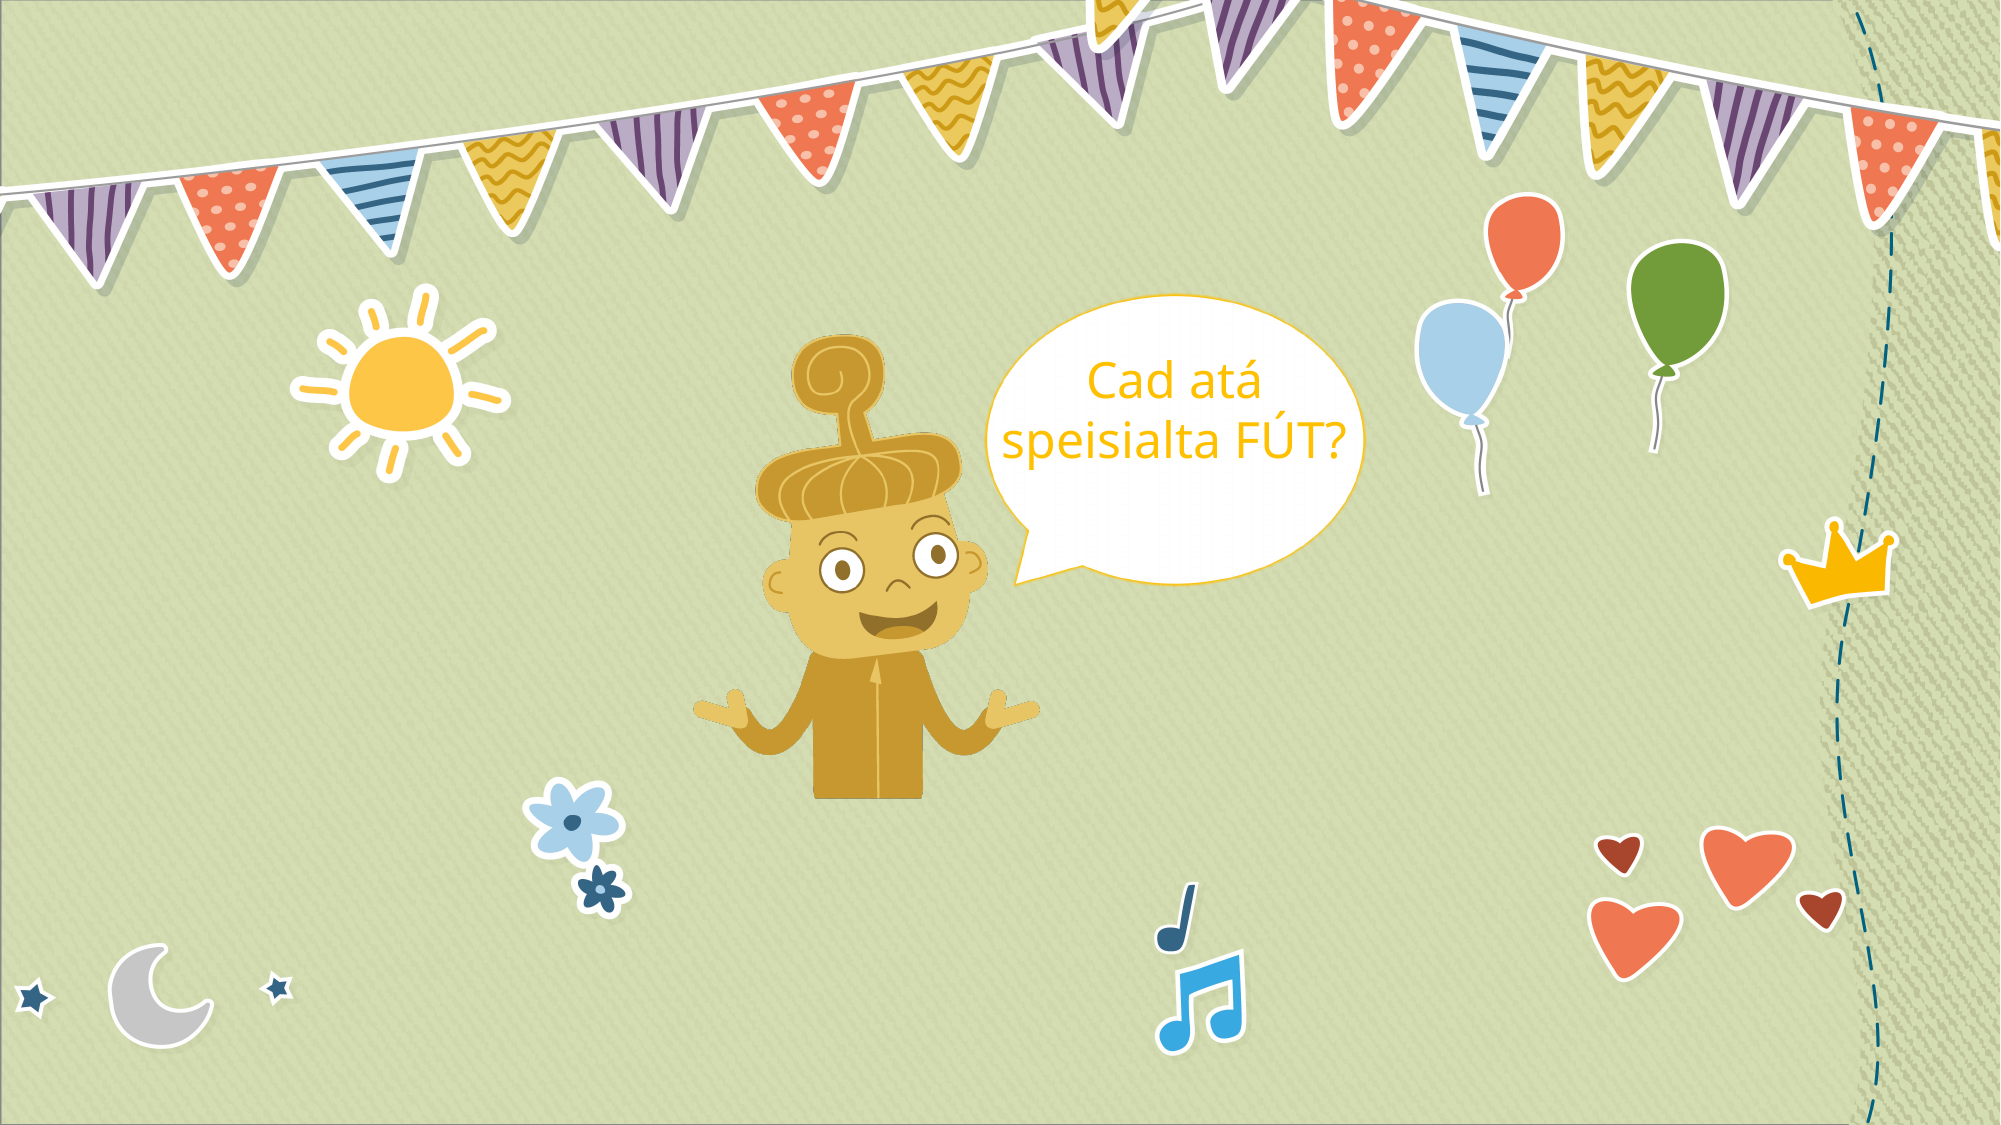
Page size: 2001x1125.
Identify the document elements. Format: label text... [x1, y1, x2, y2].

text_box Cad atá speisialta FÚT? [1076, 341, 1365, 476]
picture [0, 0, 2001, 1125]
text_box [1076, 476, 1356, 583]
text_box [1076, 296, 1310, 341]
